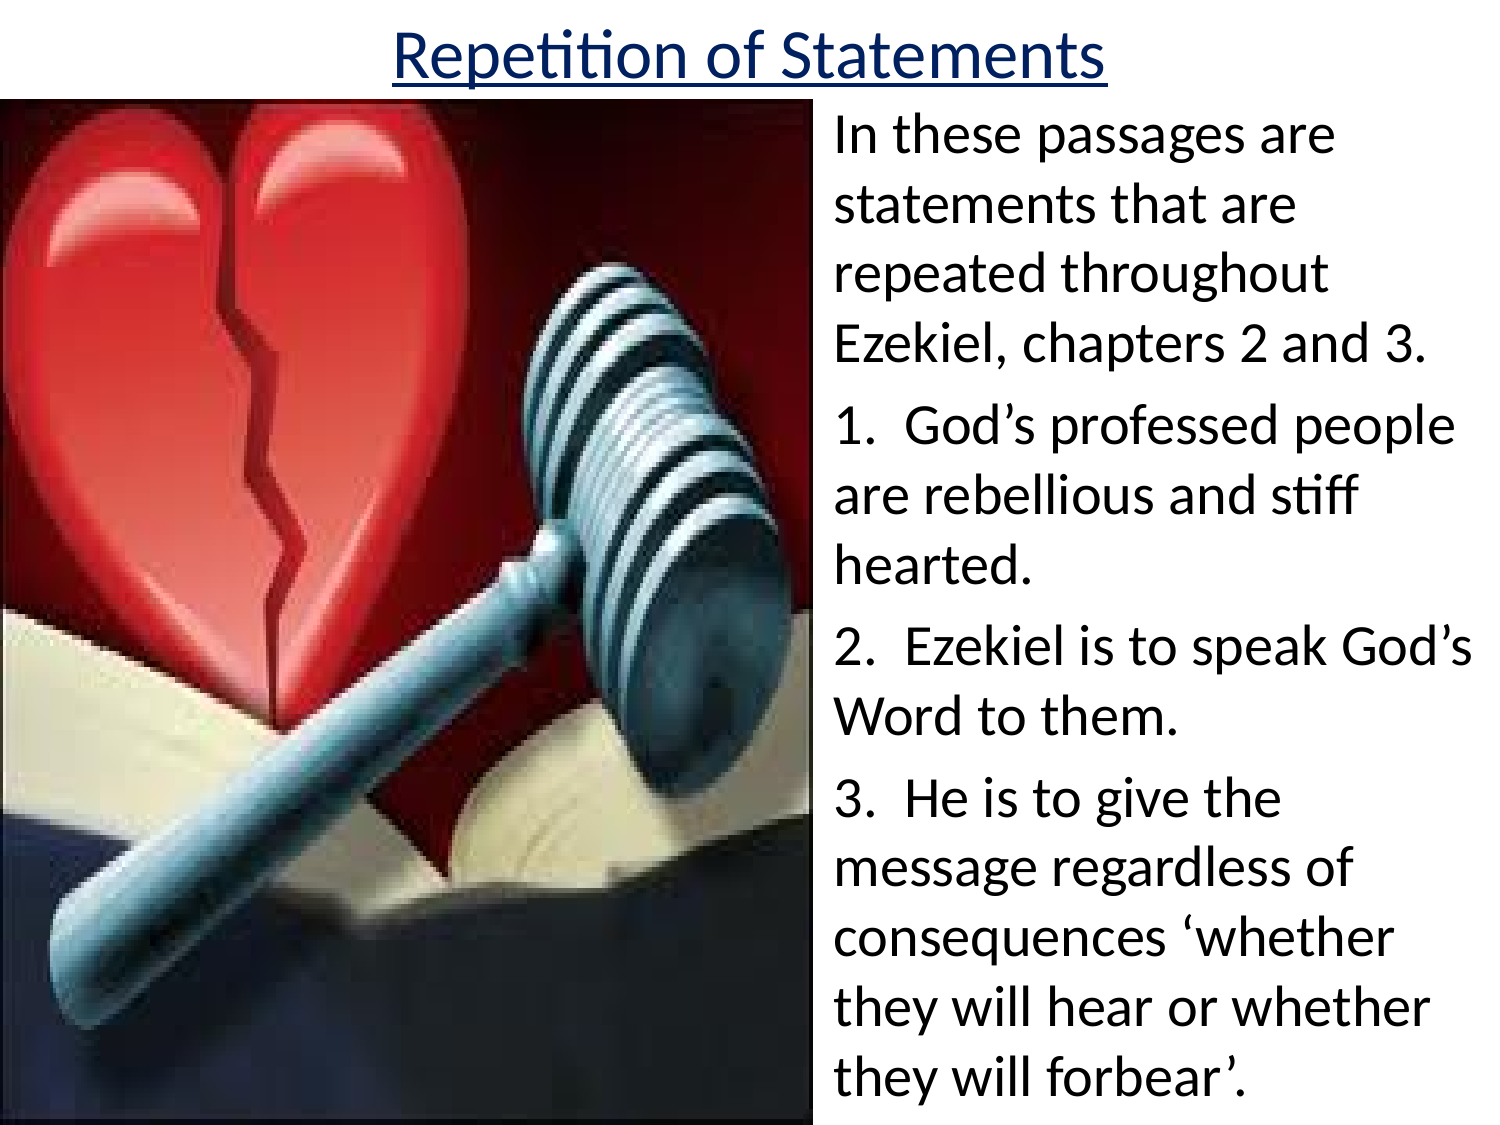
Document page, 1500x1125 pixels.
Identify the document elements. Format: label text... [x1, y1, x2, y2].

title Repetition of Statements [0, 0, 1500, 98]
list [0, 99, 813, 1125]
list In these passages are statements that are repeated throughout Ezekiel, chapters 2 and 3. 1. God’s professed people are rebellious and stiff hearted. 2. Ezekiel is to speak God’s Word to them. 3. He is to give the message regardless of consequences ‘whether they will hear or whether they will forbear’. [762, 87, 1500, 1125]
